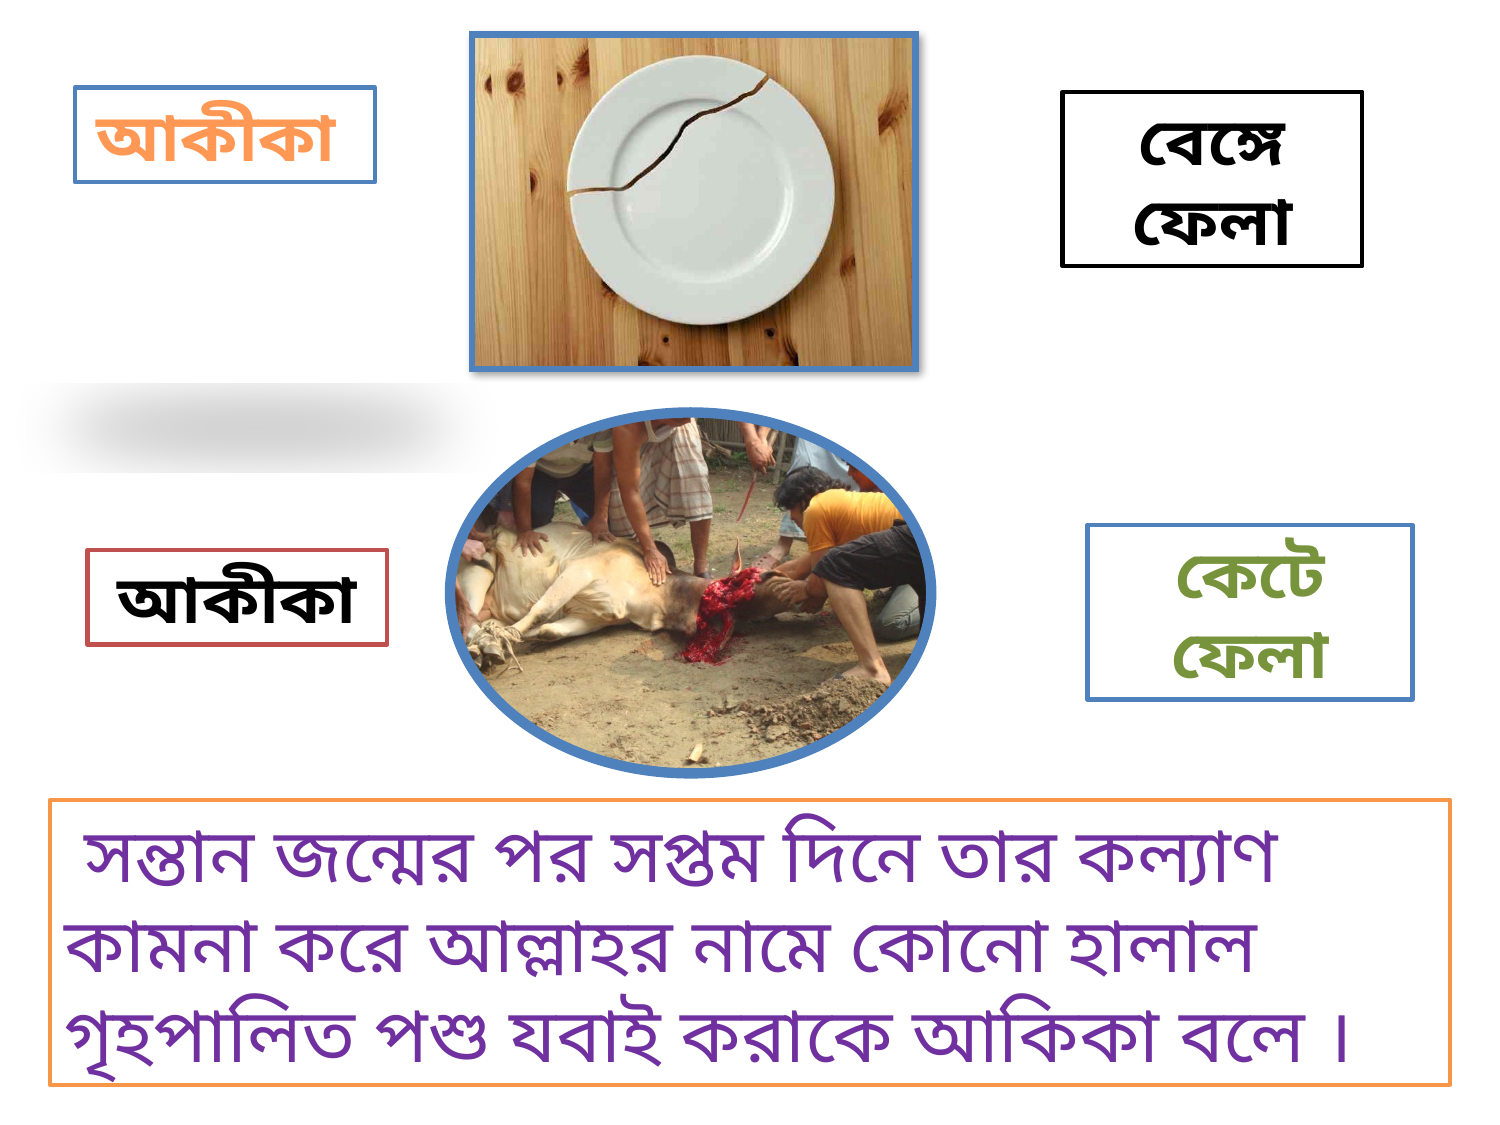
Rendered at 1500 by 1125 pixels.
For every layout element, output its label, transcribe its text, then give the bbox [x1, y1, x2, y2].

text_box আকীকা [85, 548, 389, 647]
picture [449, 412, 932, 774]
text_box বেঙ্গে ফেলা [1060, 90, 1364, 268]
text_box কেটে ফেলা [1085, 523, 1415, 702]
picture [474, 37, 913, 366]
text_box সন্তান জন্মের পর সপ্তম দিনে তার কল্যাণ কামনা করে আল্লাহর নামে কোনো হালাল গৃহপালিত পশু যবাই করাকে আকিকা বলে । [48, 798, 1452, 1087]
text_box আকীকা [73, 85, 377, 184]
